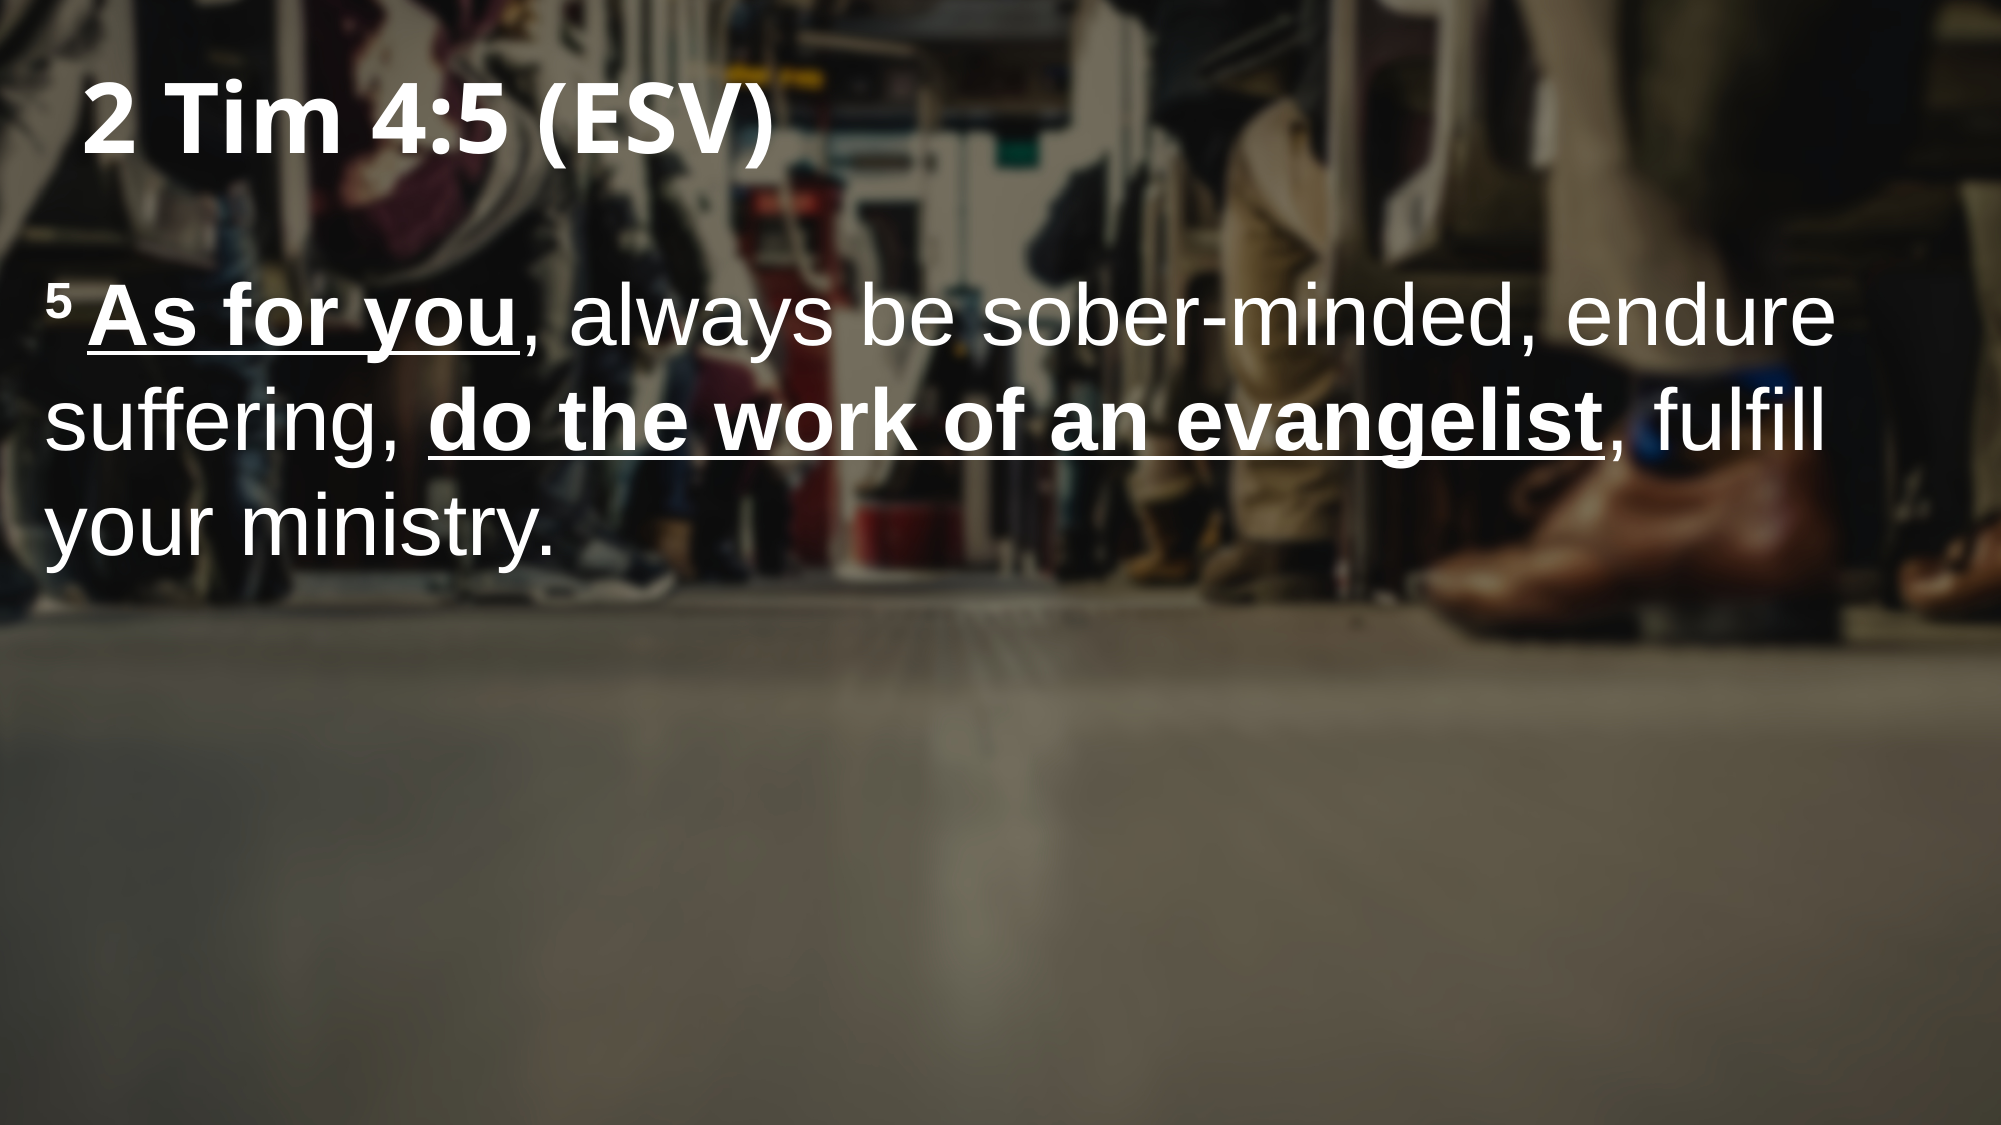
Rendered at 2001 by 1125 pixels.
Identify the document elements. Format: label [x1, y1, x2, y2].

text_box [0, 0, 2000, 1125]
